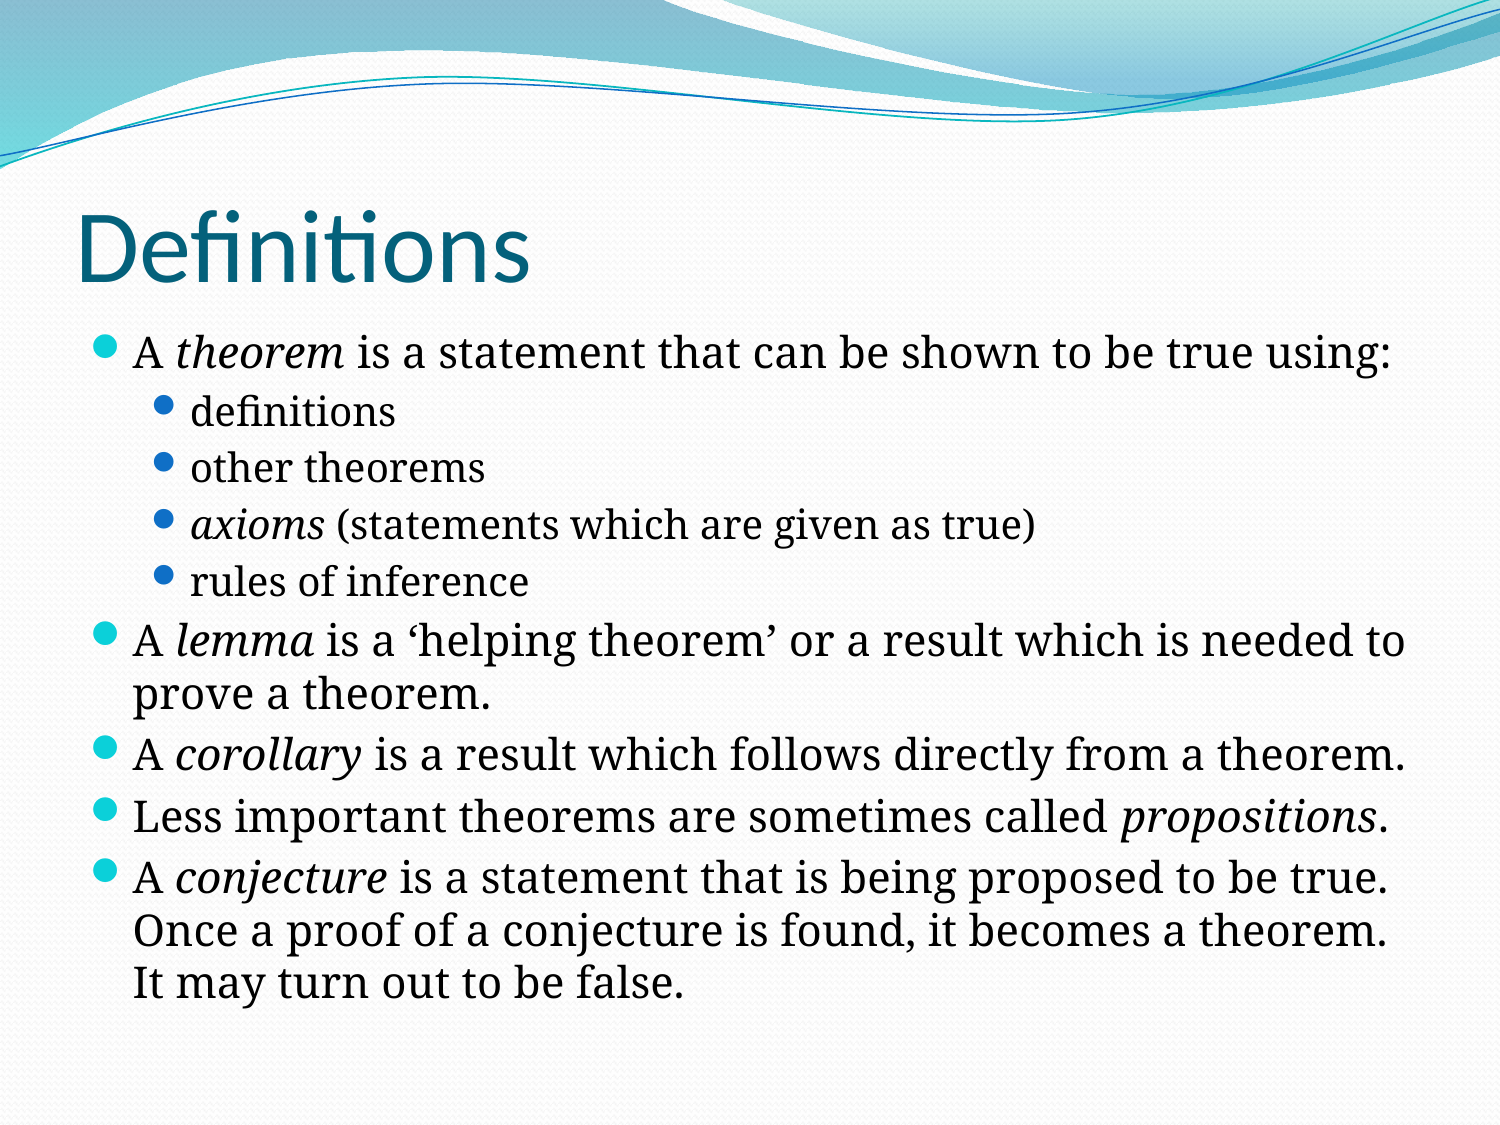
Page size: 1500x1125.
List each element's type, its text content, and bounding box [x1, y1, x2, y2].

list A theorem is a statement that can be shown to be true using: definitions other theorems axioms (statements which are given as true) rules of inference A lemma is a ‘helping theorem’ or a result which is needed to prove a theorem. A corollary is a result which follows directly from a theorem. Less important theorems are sometimes called propositions. A conjecture is a statement that is being proposed to be true. Once a proof of a conjecture is found, it becomes a theorem. It may turn out to be false. [75, 317, 1425, 1038]
title Definitions [75, 115, 1425, 303]
